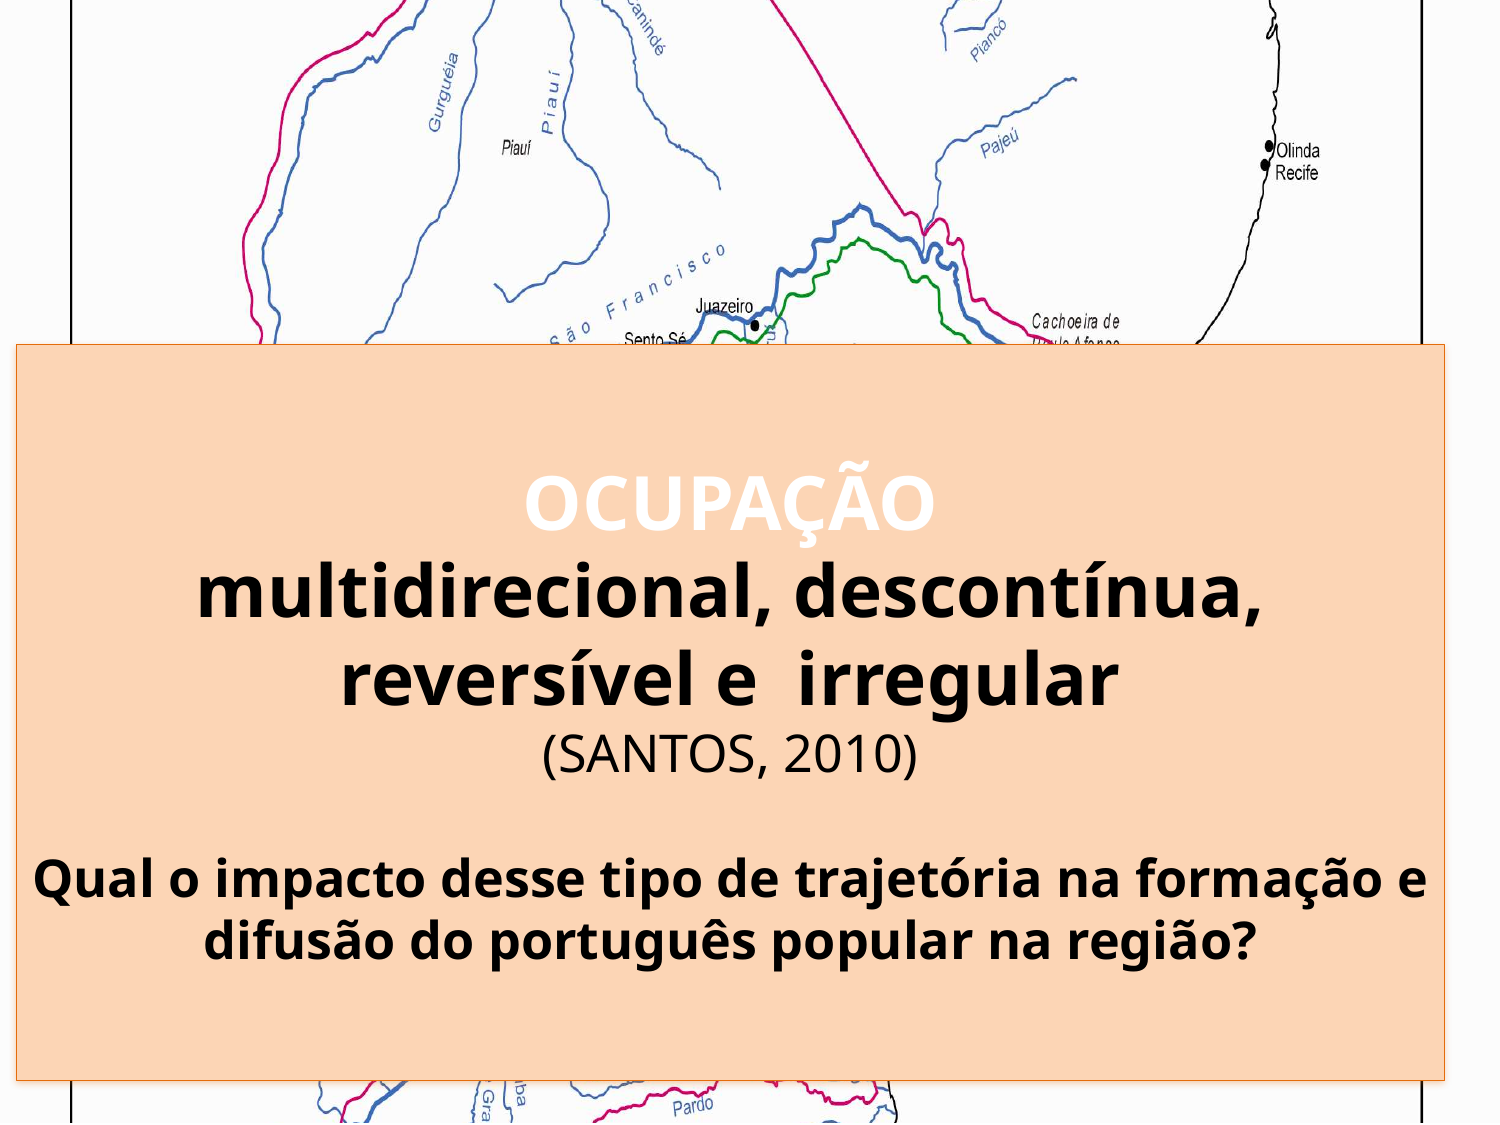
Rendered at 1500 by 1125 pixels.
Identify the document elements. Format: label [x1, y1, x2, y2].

list [0, 0, 1500, 1124]
